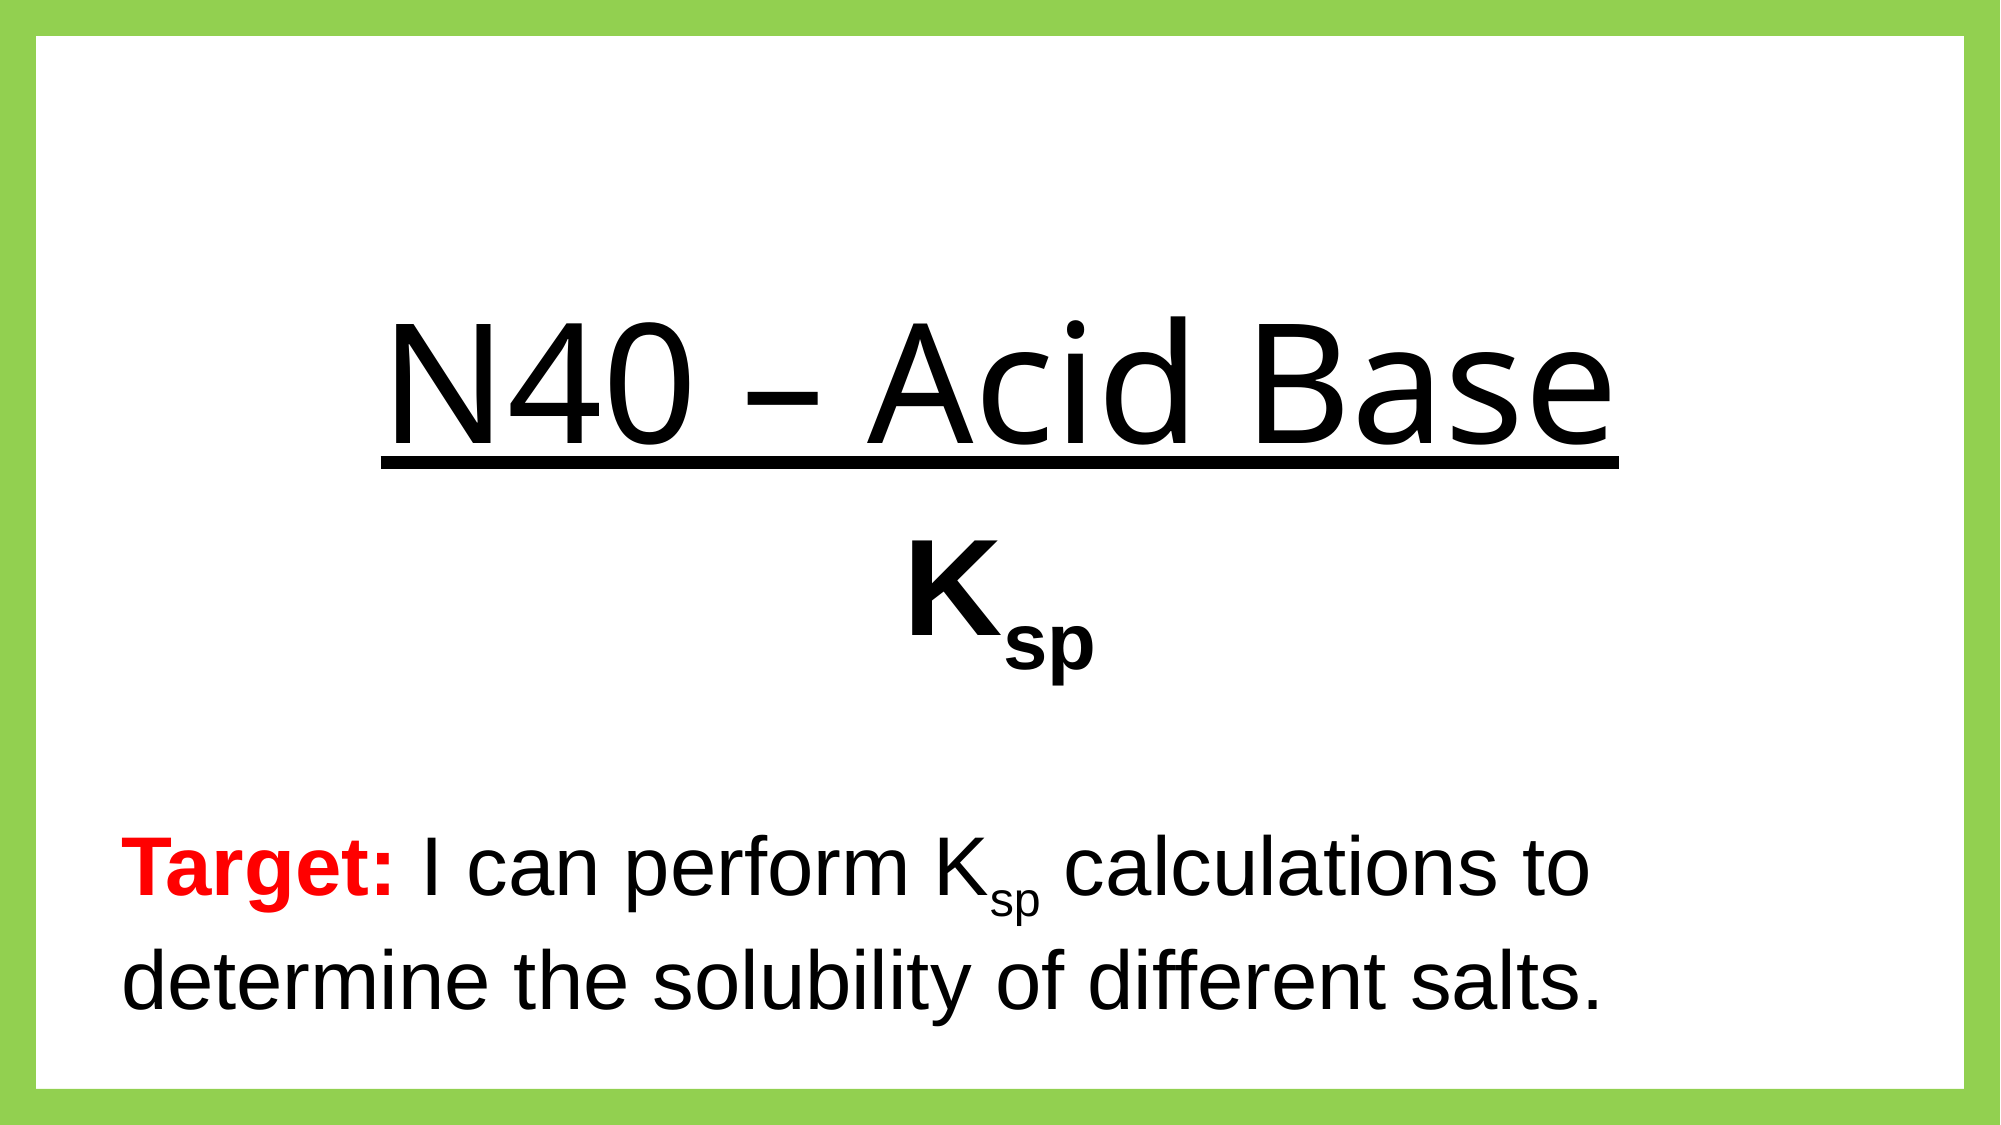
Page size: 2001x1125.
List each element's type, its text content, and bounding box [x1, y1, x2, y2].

text_box Target: I can perform Ksp calculations to determine the solubility of different salts. [106, 805, 1957, 1034]
text_box [0, 0, 2000, 1125]
text_box Ksp [106, 490, 1894, 694]
title N40 – Acid Base [282, 210, 1718, 490]
